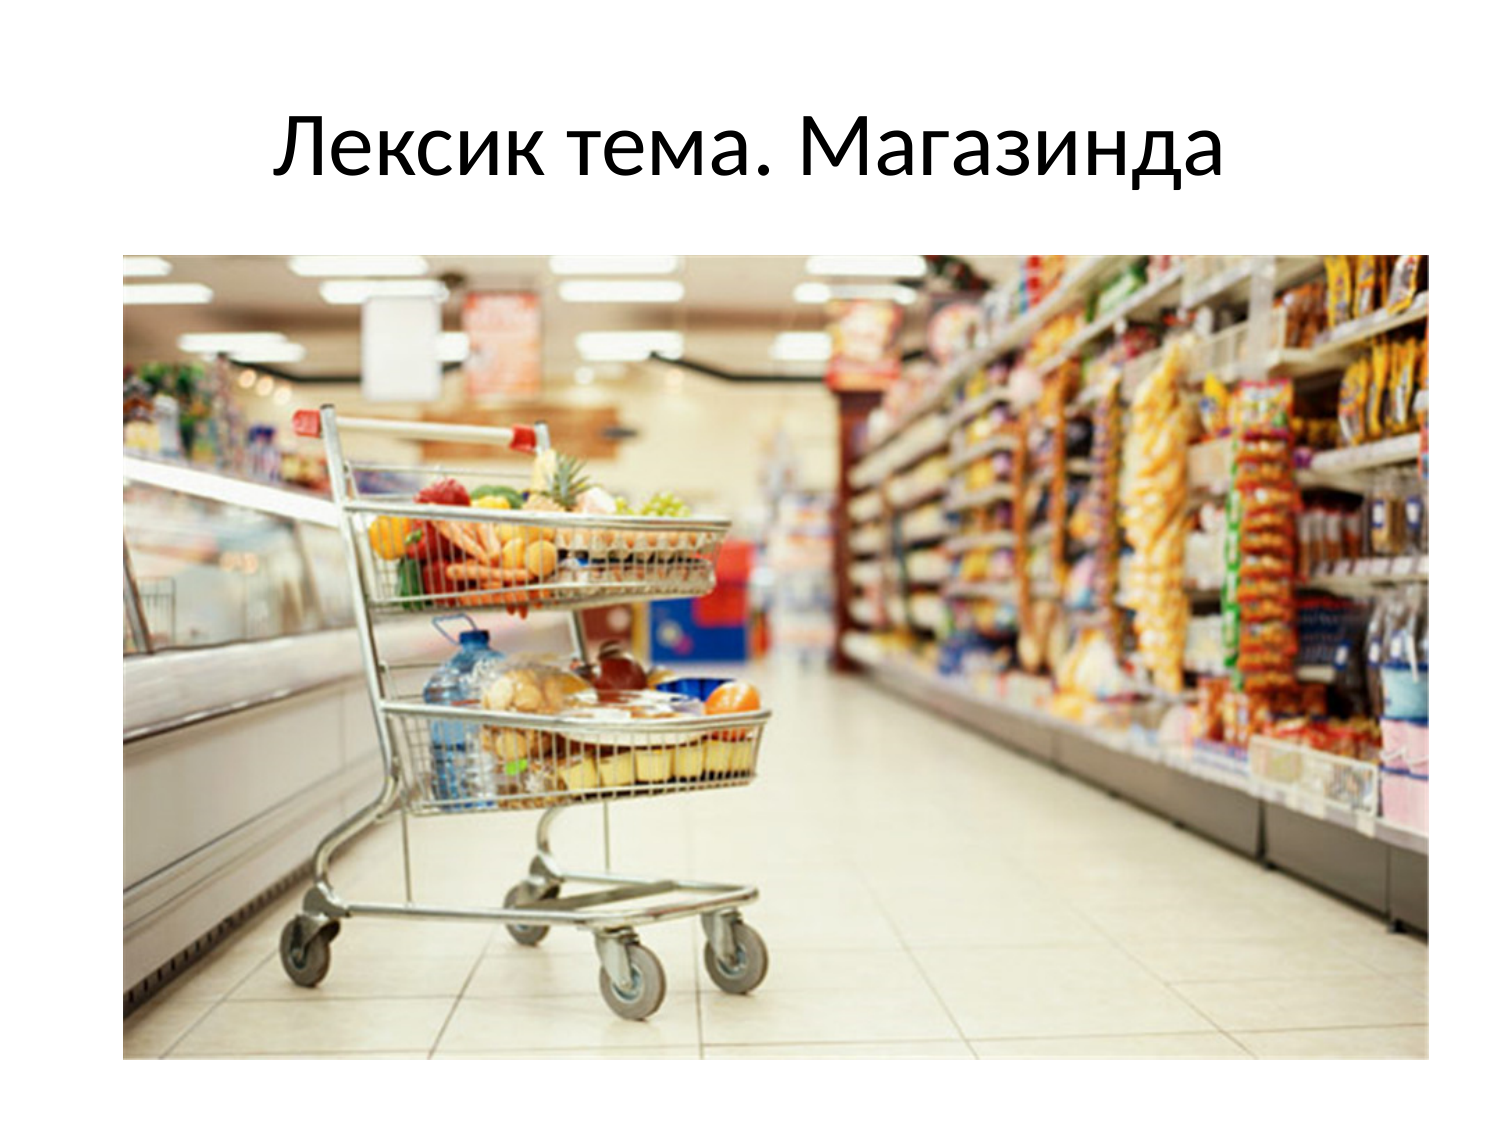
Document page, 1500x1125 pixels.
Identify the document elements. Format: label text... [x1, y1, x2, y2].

picture [123, 255, 1429, 1061]
title Лексик тема. Магазинда [75, 45, 1425, 233]
